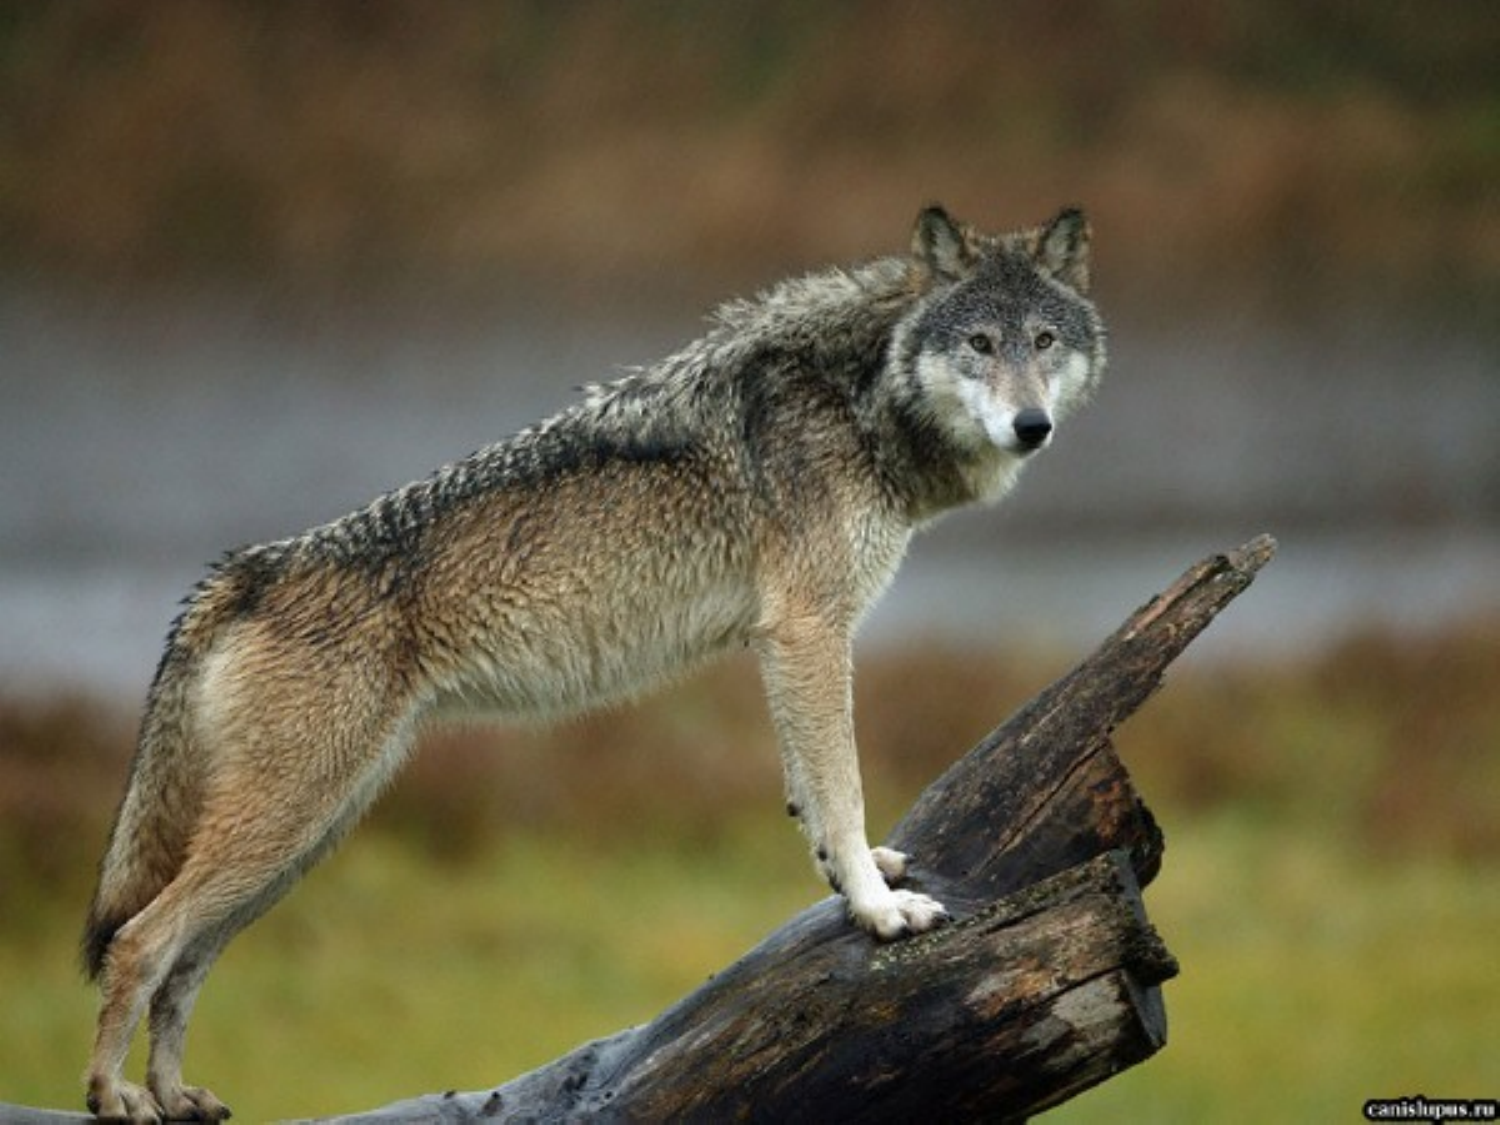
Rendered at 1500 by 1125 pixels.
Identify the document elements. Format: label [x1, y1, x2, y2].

list [0, 0, 1500, 1125]
